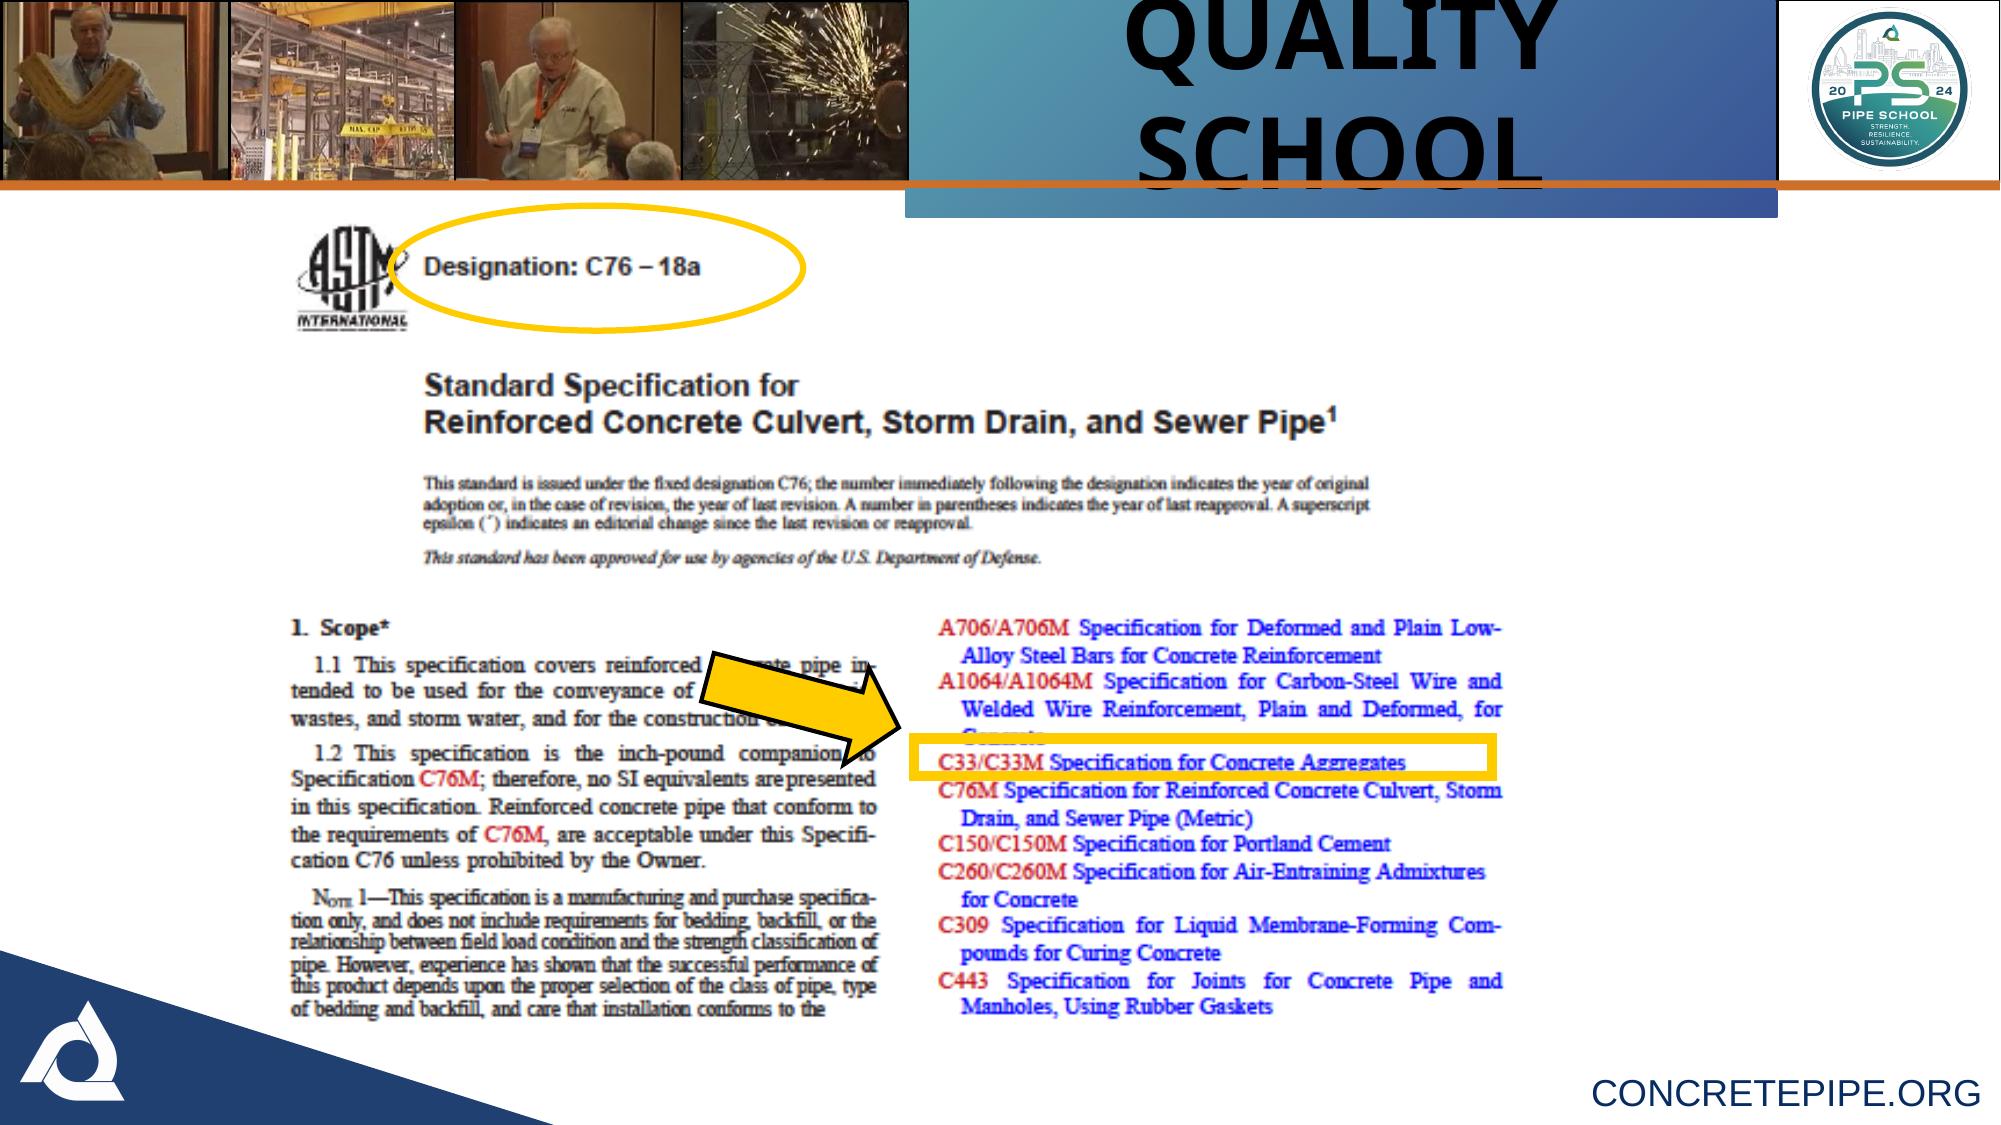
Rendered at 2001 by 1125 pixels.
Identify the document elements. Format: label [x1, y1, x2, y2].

picture [683, 2, 907, 180]
picture [231, 2, 454, 180]
picture [456, 2, 681, 180]
picture [18, 999, 127, 1103]
picture [1801, 2, 1978, 176]
text_box [473, 205, 721, 218]
text_box [271, 218, 1522, 1031]
picture [3, 2, 228, 180]
